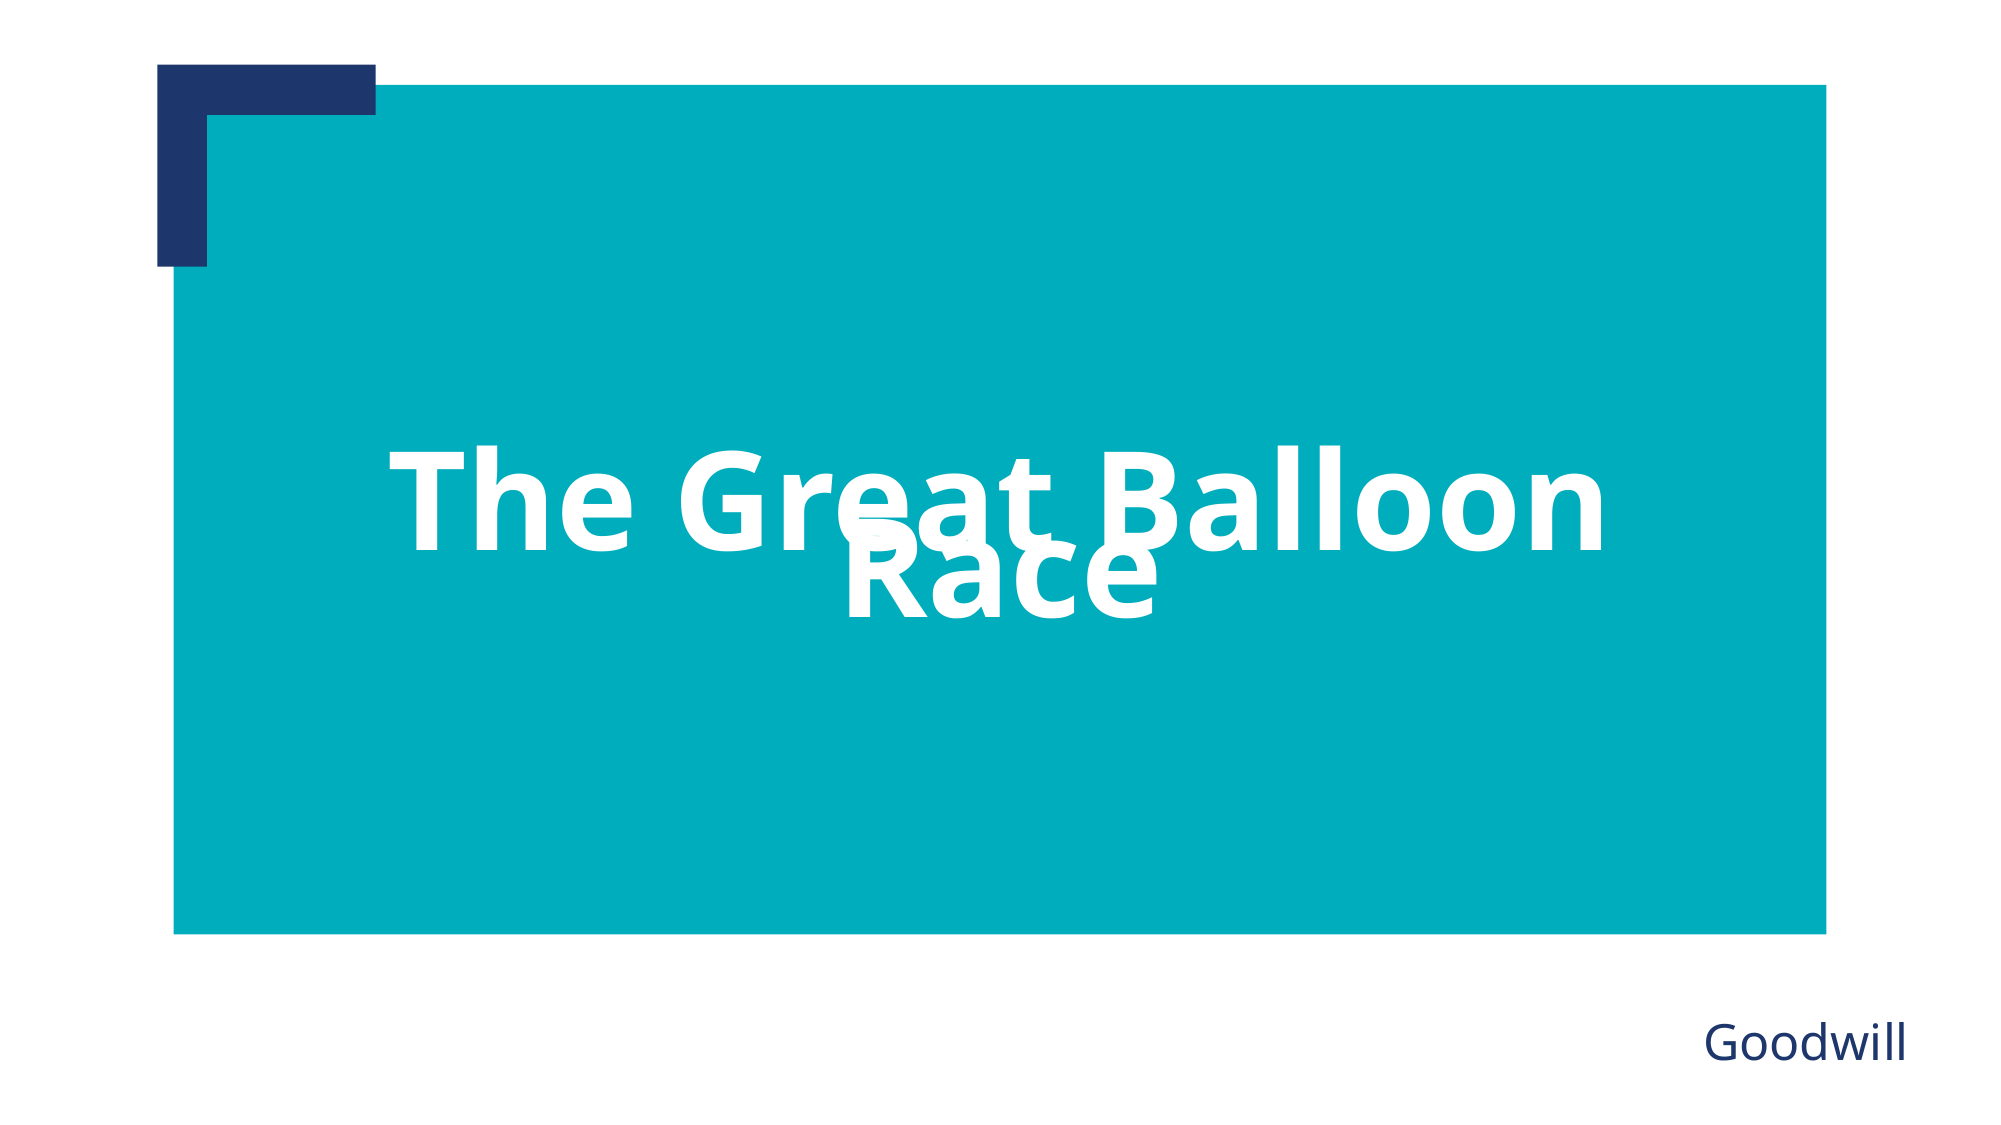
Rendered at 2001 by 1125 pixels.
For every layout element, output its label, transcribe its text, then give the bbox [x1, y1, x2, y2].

text_box [156, 64, 377, 268]
text_box Goodwill [1641, 1003, 1971, 1078]
text_box [172, 84, 1827, 935]
text_box The Great Balloon Race [246, 504, 1753, 653]
